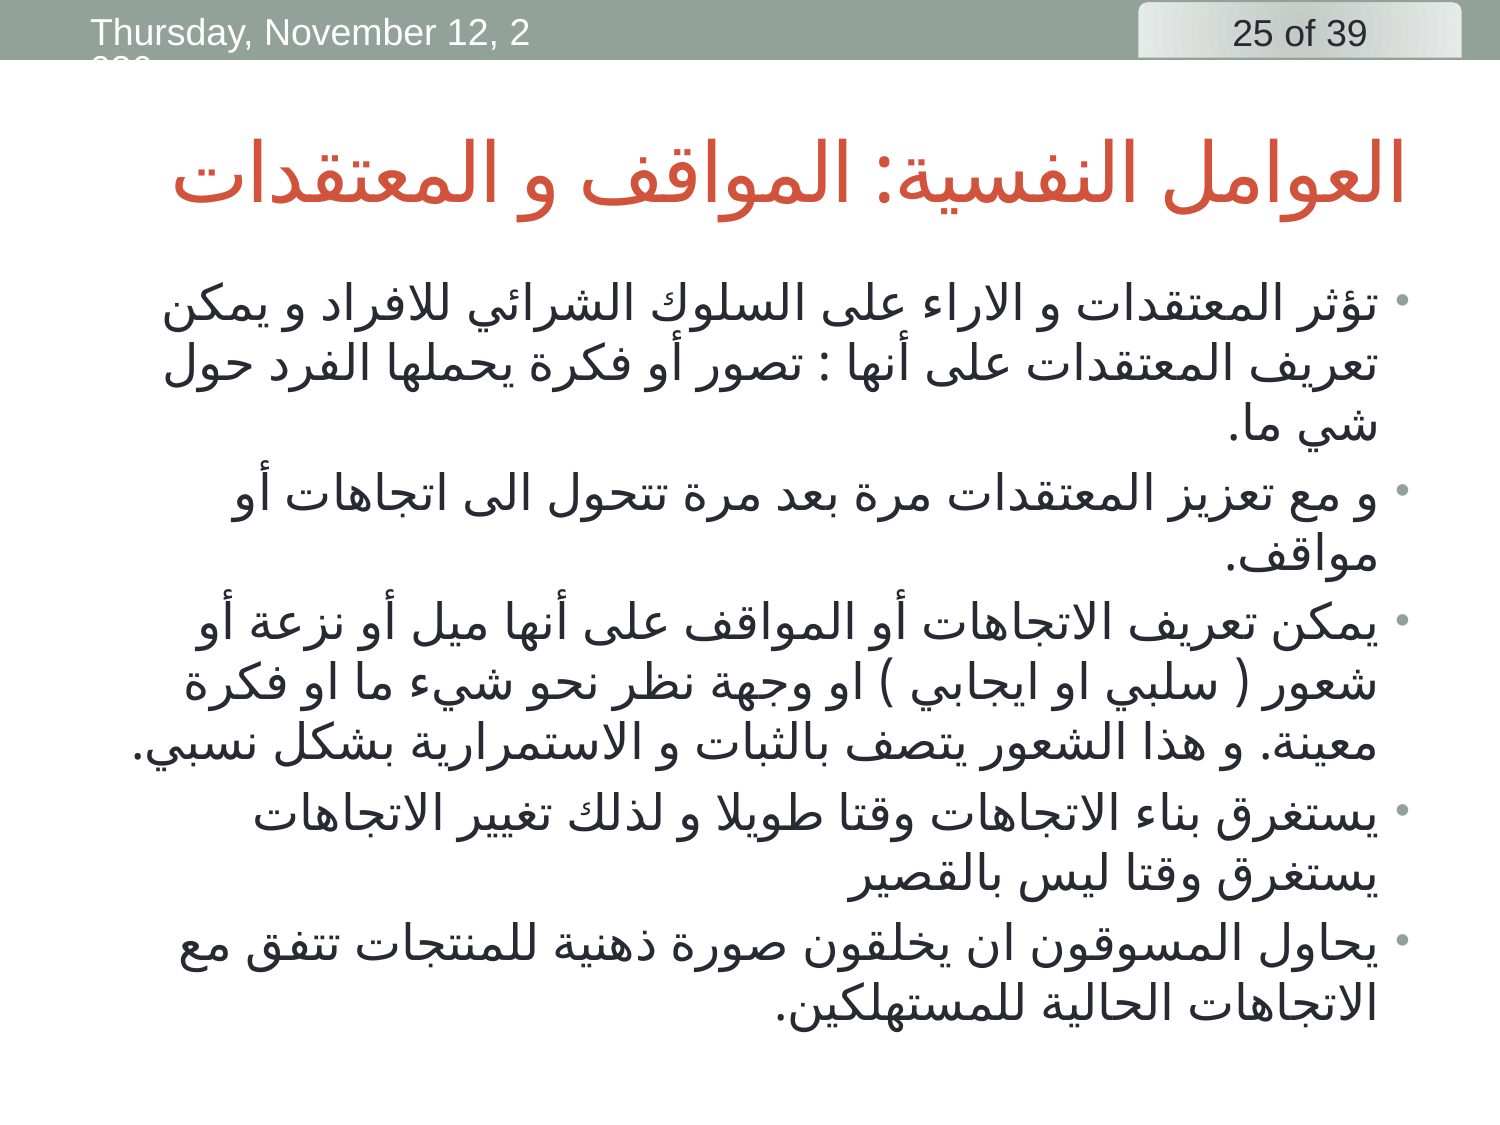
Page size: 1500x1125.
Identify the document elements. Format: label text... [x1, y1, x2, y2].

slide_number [75, 3, 550, 57]
title العوامل النفسية: المواقف و المعتقدات [75, 87, 1425, 250]
list تؤثر المعتقدات و الاراء على السلوك الشرائي للافراد و يمكن تعريف المعتقدات على أنها : تصور أو فكرة يحملها الفرد حول شي ما. و مع تعزيز المعتقدات مرة بعد مرة تتحول الى اتجاهات أو مواقف. يمكن تعريف الاتجاهات أو المواقف على أنها ميل أو نزعة أو شعور ( سلبي او ايجابي ) او وجهة نظر نحو شيء ما او فكرة معينة. و هذا الشعور يتصف بالثبات و الاستمرارية بشكل نسبي. يستغرق بناء الاتجاهات وقتا طويلا و لذلك تغيير الاتجاهات يستغرق وقتا ليس بالقصير يحاول المسوقون ان يخلقون صورة ذهنية للمنتجات تتفق مع الاتجاهات الحالية للمستهلكين. [75, 262, 1425, 1063]
